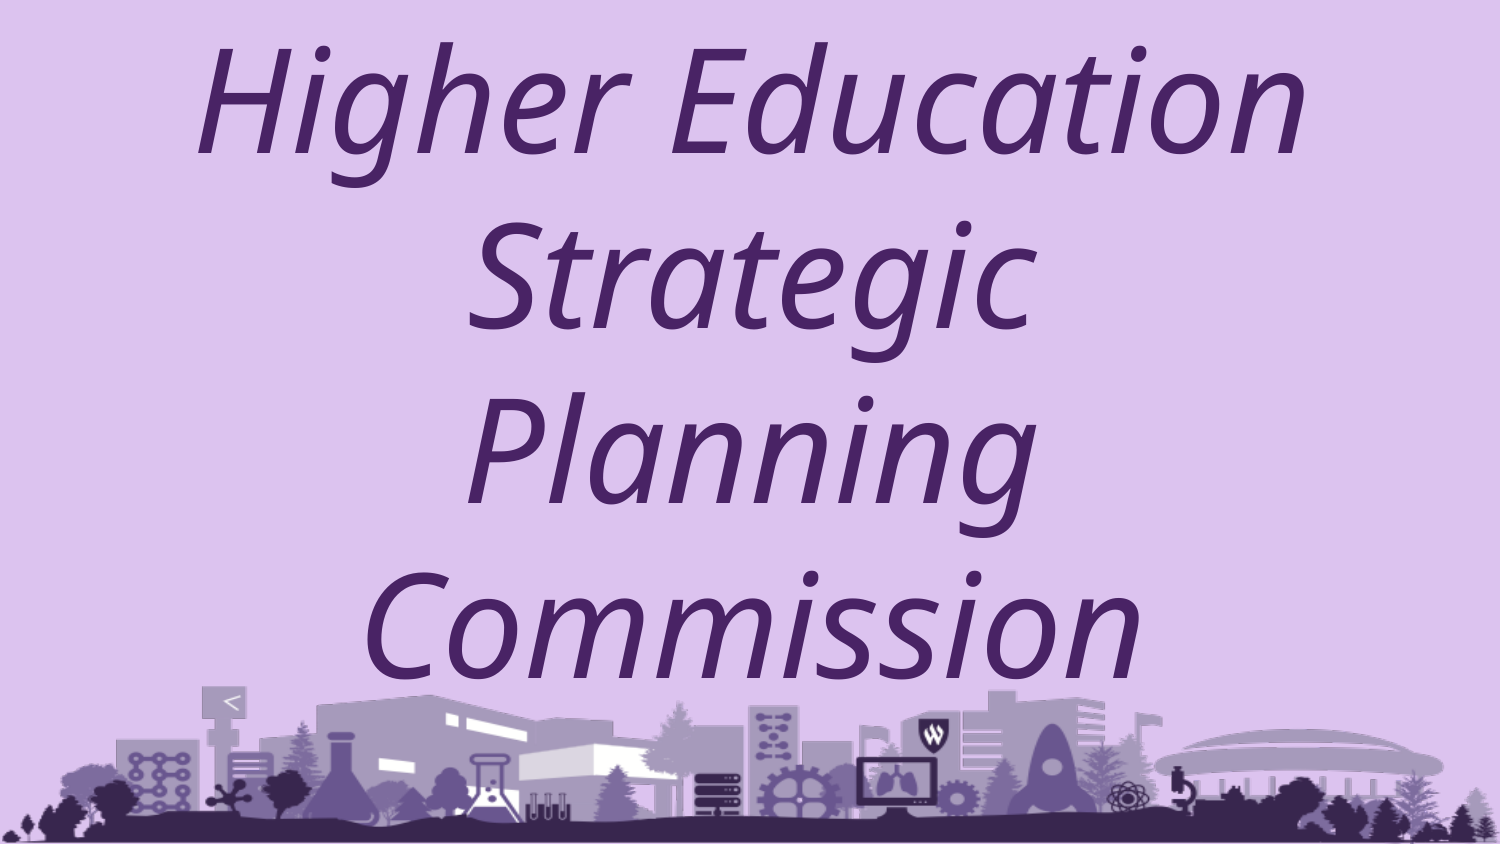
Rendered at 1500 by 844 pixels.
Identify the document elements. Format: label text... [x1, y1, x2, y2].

text_box Higher Education Strategic Planning Commission [170, 99, 1334, 616]
picture [1, 686, 1500, 844]
